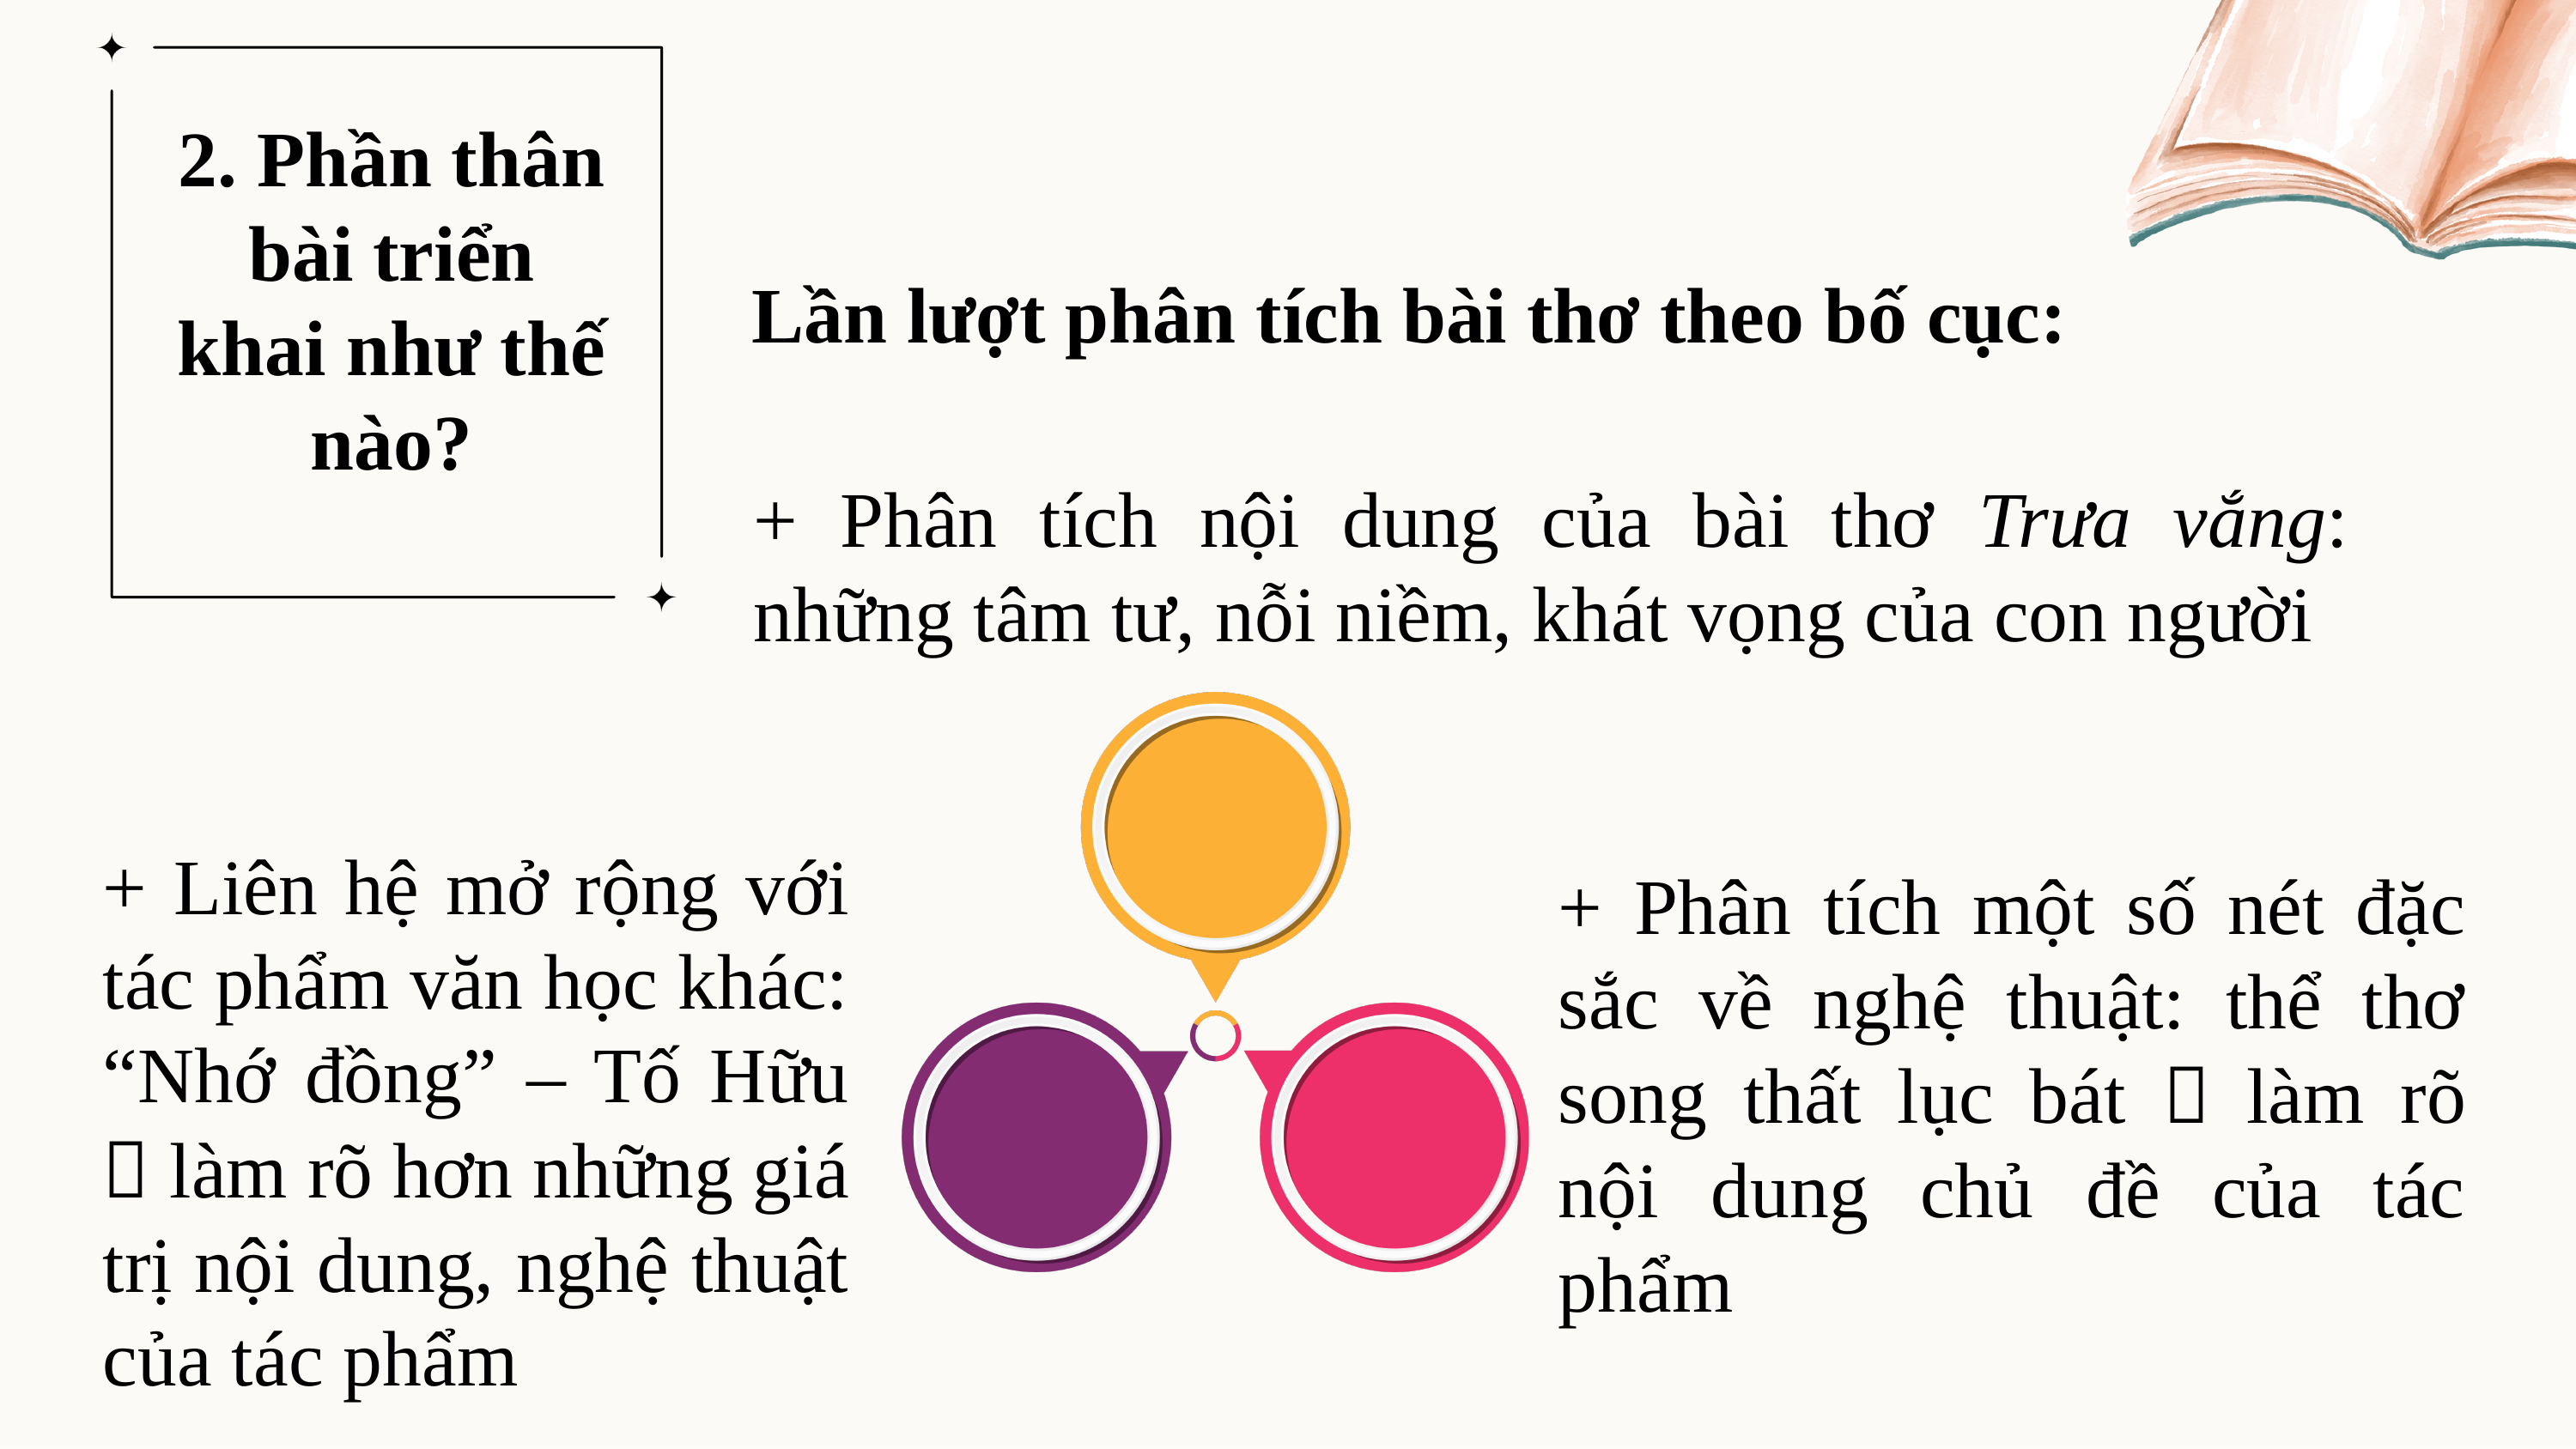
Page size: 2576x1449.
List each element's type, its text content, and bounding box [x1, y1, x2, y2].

text_box 2. Phần thân bài triển khai như thế nào? [161, 101, 623, 493]
text_box [902, 692, 1529, 1272]
text_box + Liên hệ mở rộng với tác phẩm văn học khác: “Nhớ đồng” – Tố Hữu  làm rõ hơn những giá trị nội dung, nghệ thuật của tác phẩm [90, 829, 864, 1409]
text_box [96, 32, 677, 612]
text_box + Phân tích một số nét đặc sắc về nghệ thuật: thể thơ song thất lục bát  làm rõ nội dung chủ đề của tác phẩm [1546, 850, 2480, 1335]
text_box Lần lượt phân tích bài thơ theo bố cục: [738, 258, 2104, 366]
text_box [2125, 0, 2576, 299]
text_box + Phân tích nội dung của bài thơ Trưa vắng: những tâm tư, nỗi niềm, khát vọng của con người [741, 462, 2361, 664]
